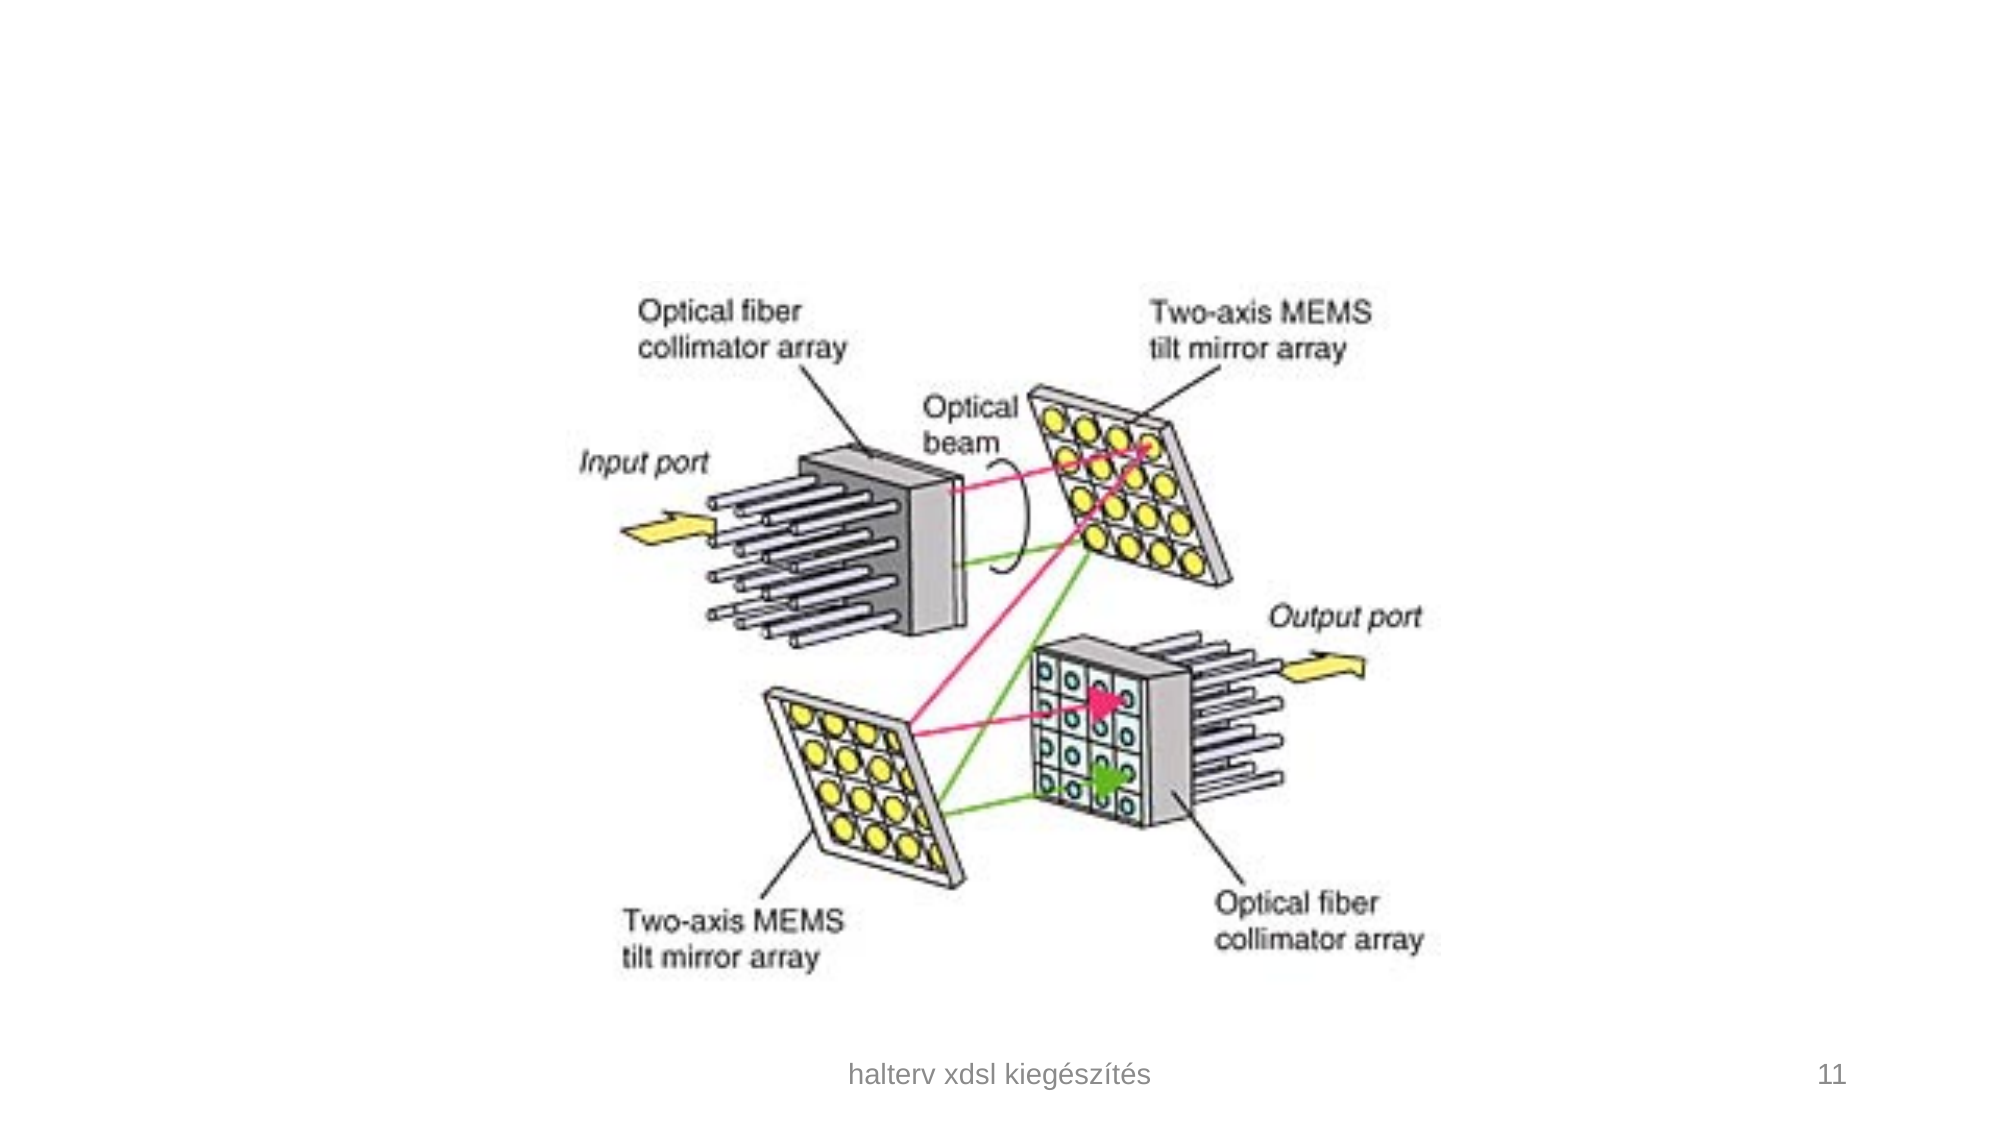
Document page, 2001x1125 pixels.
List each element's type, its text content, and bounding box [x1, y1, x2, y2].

footer halterv xdsl kiegészítés [662, 1042, 1338, 1103]
slide_number 11 [1412, 1042, 1863, 1103]
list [565, 281, 1441, 991]
